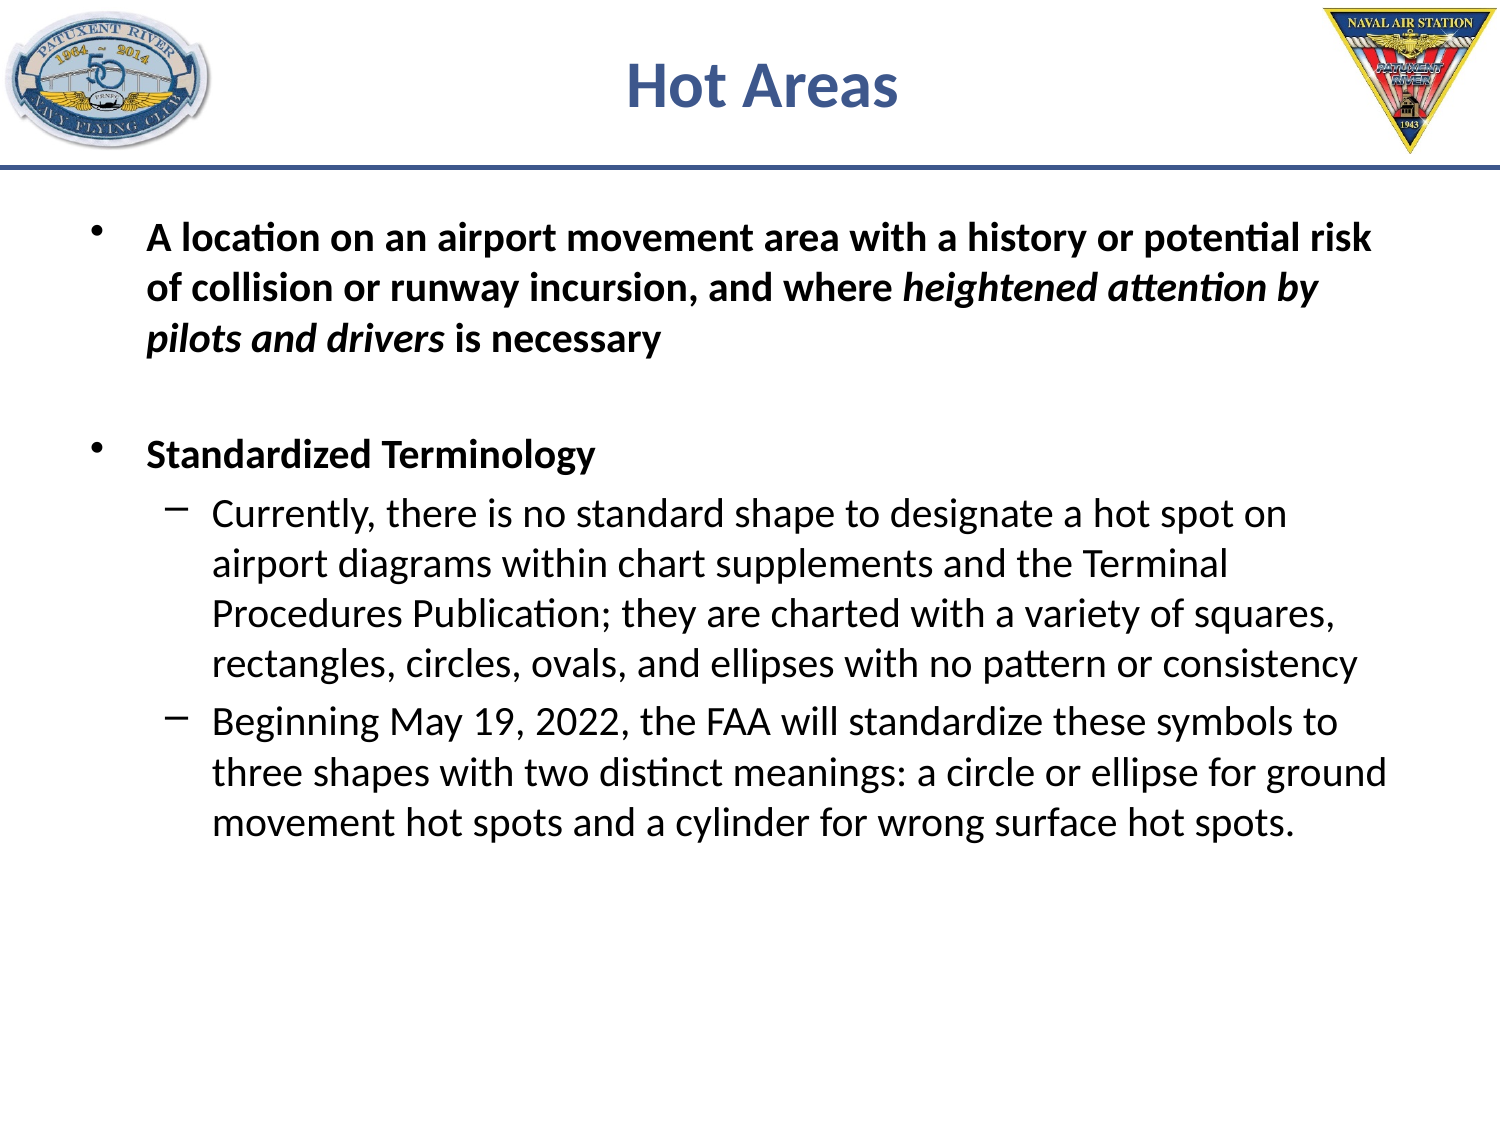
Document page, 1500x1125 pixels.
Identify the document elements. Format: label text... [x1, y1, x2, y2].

picture [2, 7, 213, 153]
title Hot Areas [207, 41, 1320, 120]
list A location on an airport movement area with a history or potential risk of collision or runway incursion, and where heightened attention by pilots and drivers is necessary Standardized Terminology Currently, there is no standard shape to designate a hot spot on airport diagrams within chart supplements and the Terminal Procedures Publication; they are charted with a variety of squares, rectangles, circles, ovals, and ellipses with no pattern or consistency Beginning May 19, 2022, the FAA will standardize these symbols to three shapes with two distinct meanings: a circle or ellipse for ground movement hot spots and a cylinder for wrong surface hot spots. [74, 202, 1426, 1044]
picture [1322, 7, 1497, 154]
